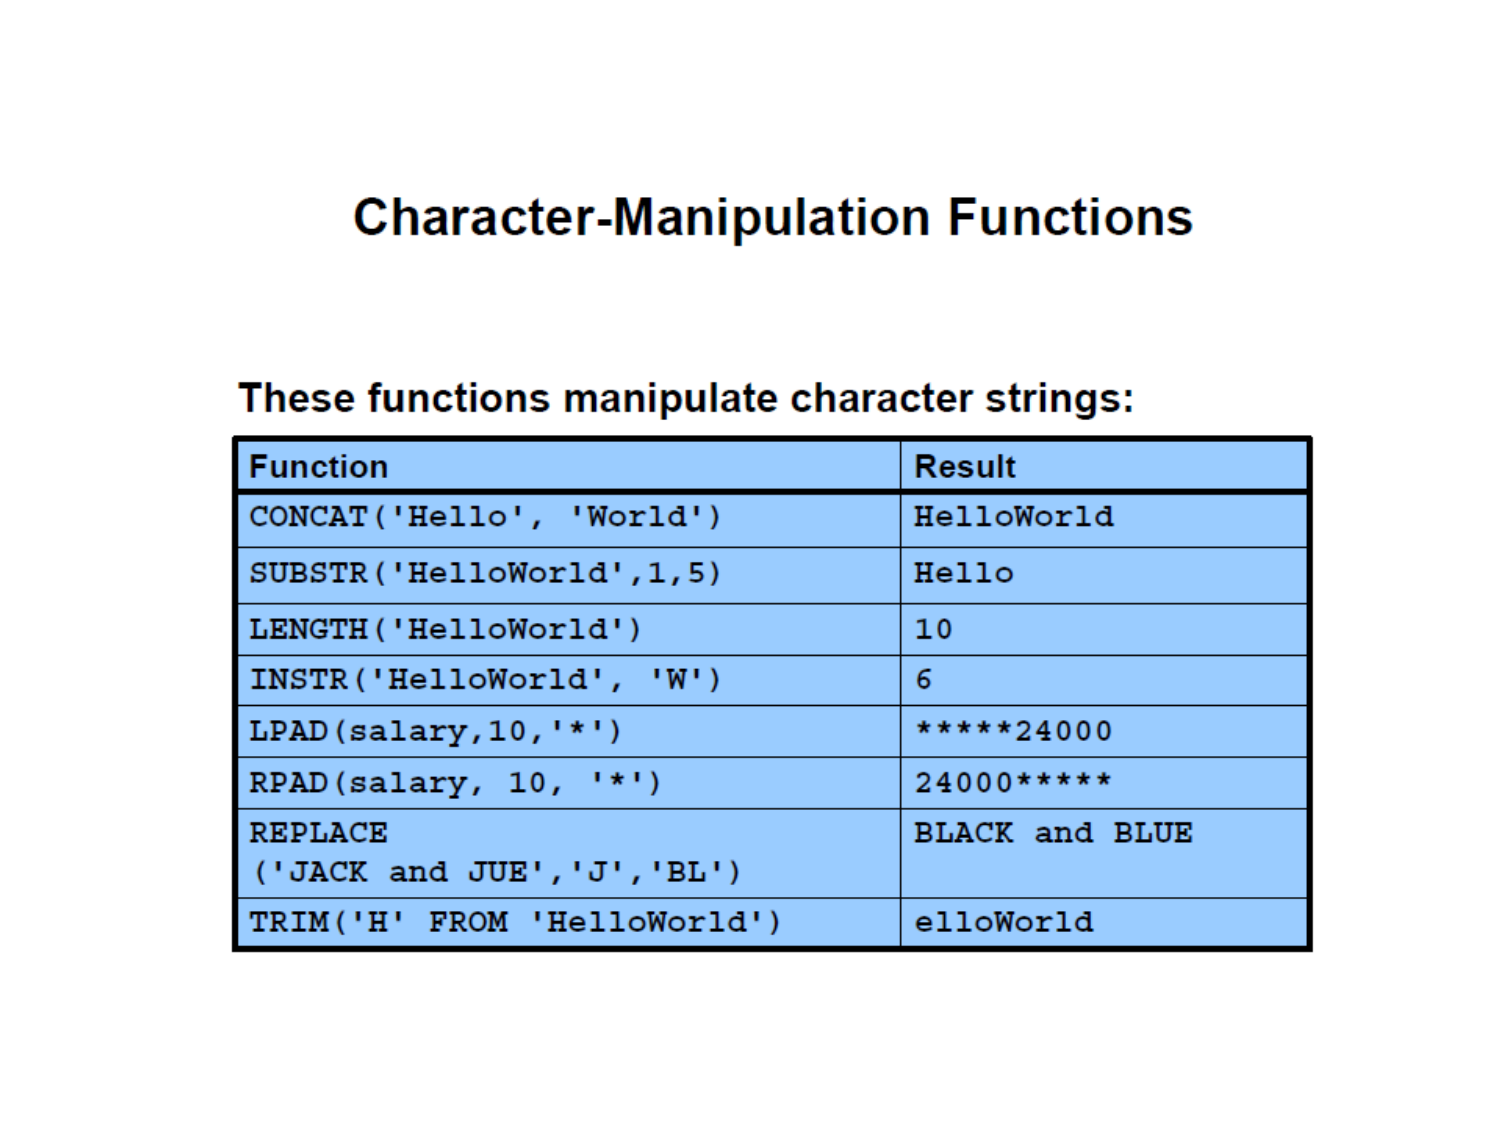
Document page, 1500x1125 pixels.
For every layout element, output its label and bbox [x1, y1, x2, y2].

picture [154, 157, 1346, 968]
